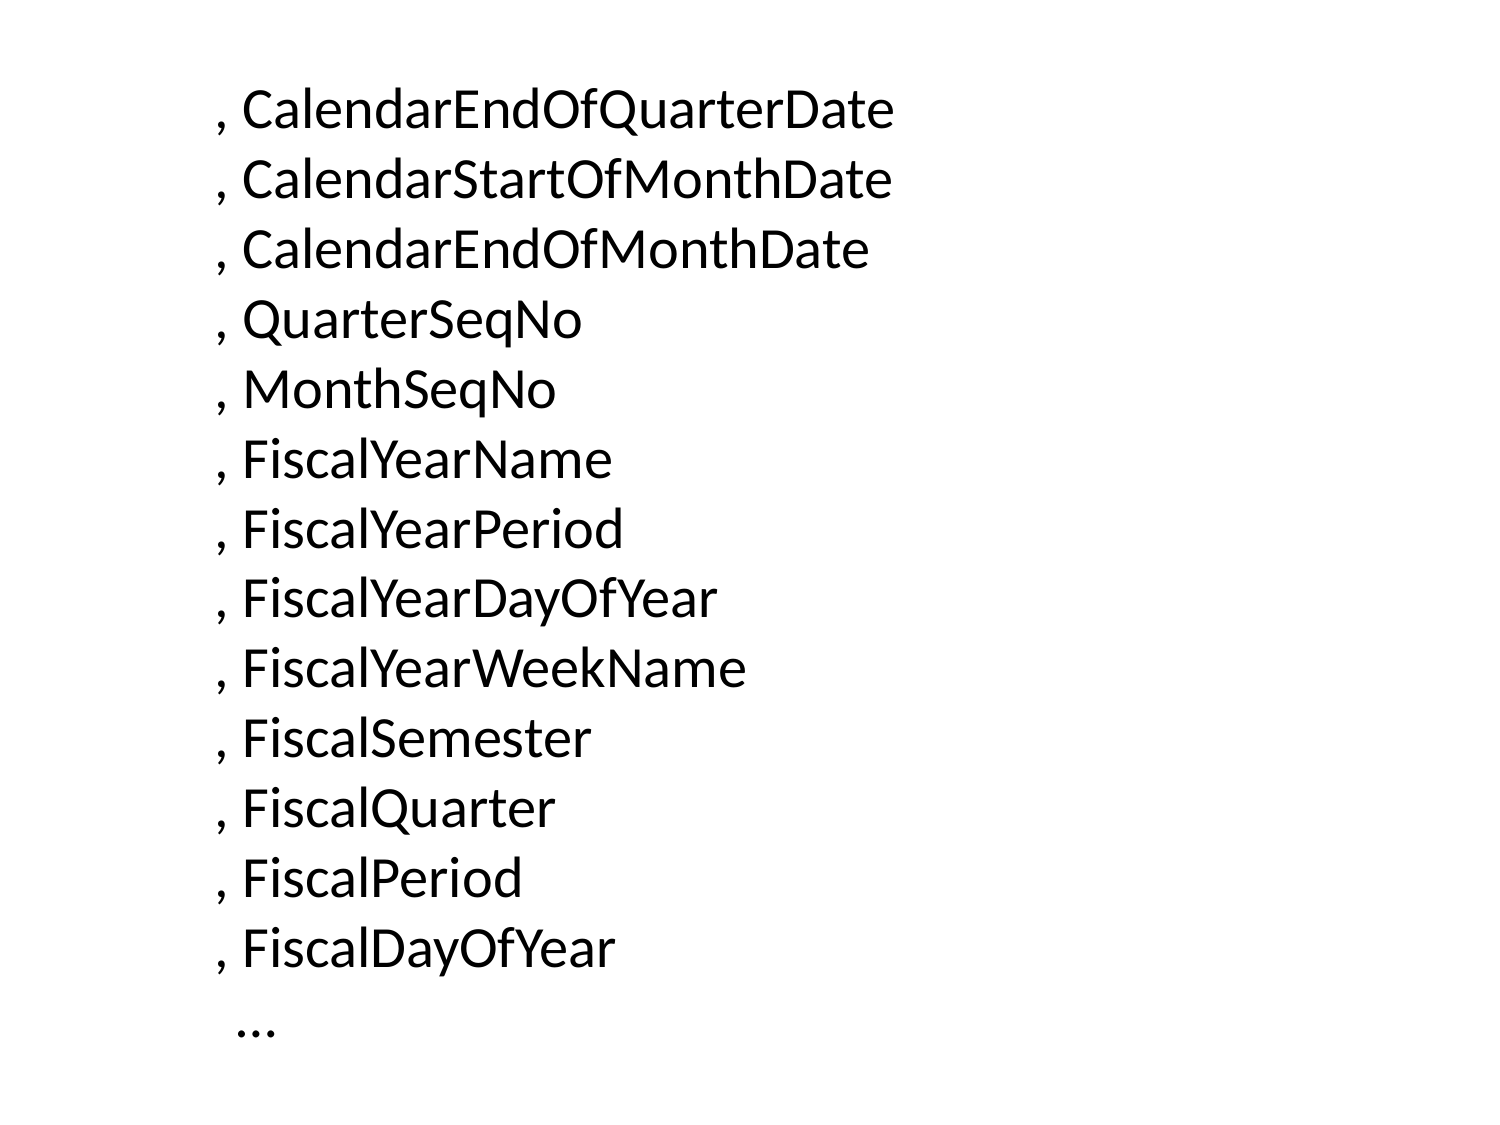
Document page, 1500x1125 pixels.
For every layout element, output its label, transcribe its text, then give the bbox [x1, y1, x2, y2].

text_box , CalendarEndOfQuarterDate , CalendarStartOfMonthDate , CalendarEndOfMonthDate , QuarterSeqNo , MonthSeqNo , FiscalYearName , FiscalYearPeriod , FiscalYearDayOfYear , FiscalYearWeekName , FiscalSemester , FiscalQuarter , FiscalPeriod , FiscalDayOfYear … [49, 62, 1463, 1057]
